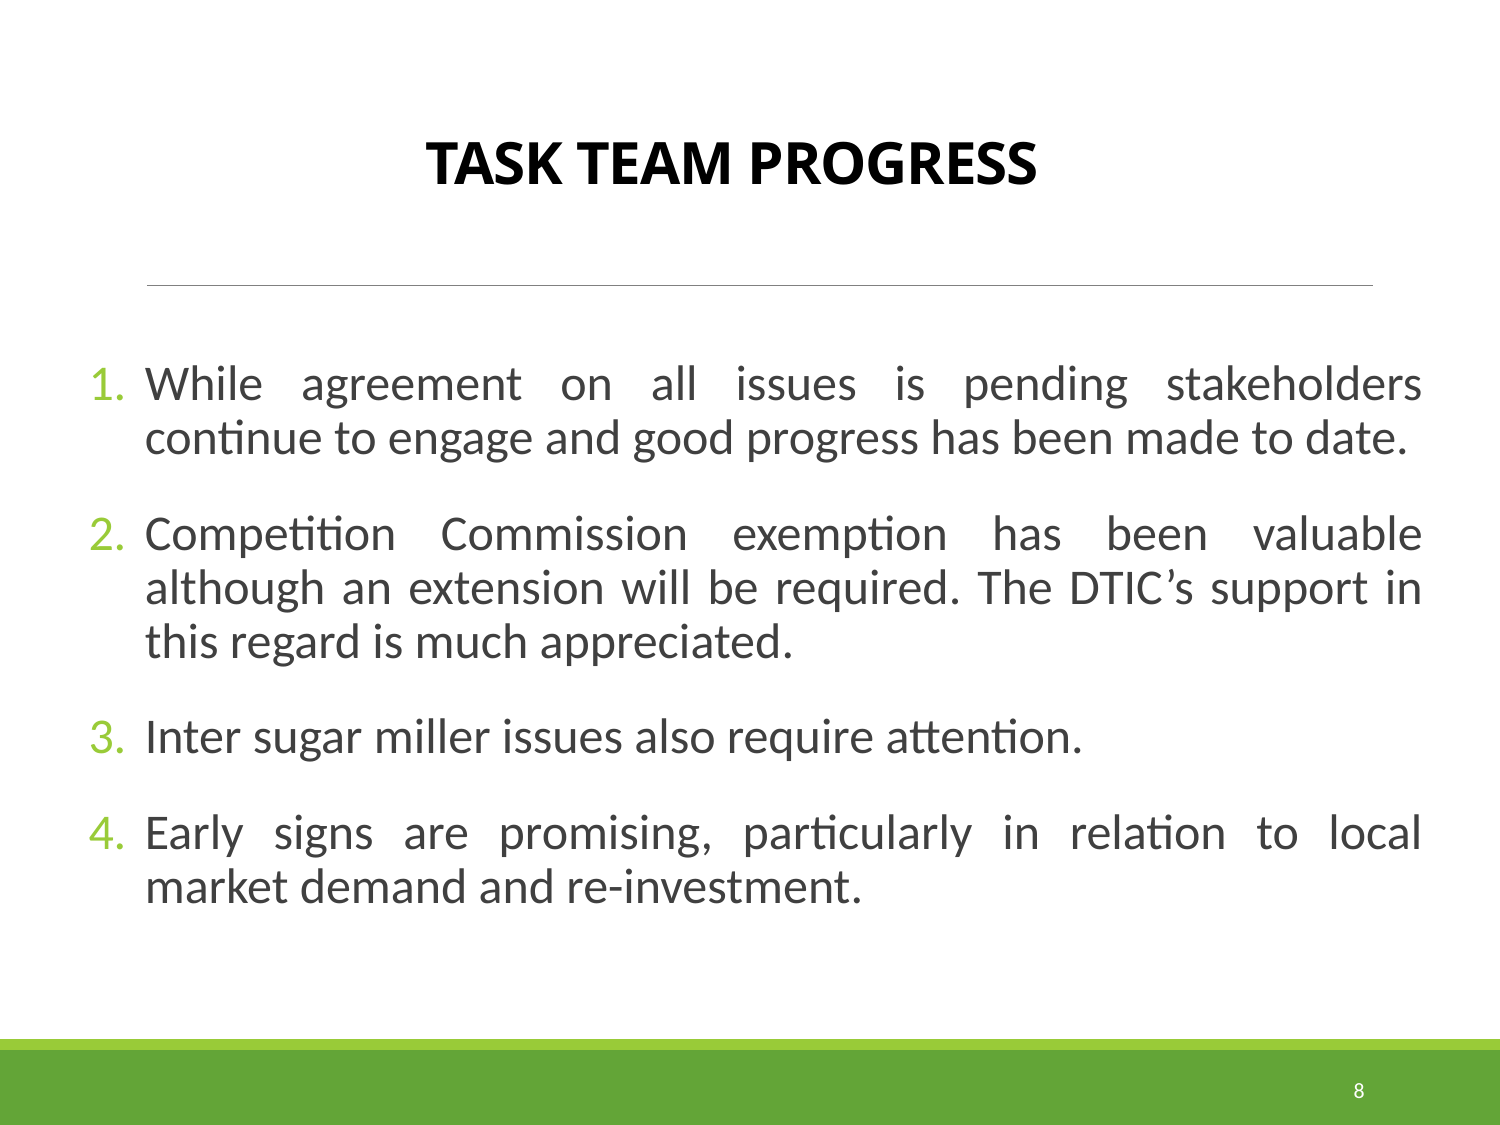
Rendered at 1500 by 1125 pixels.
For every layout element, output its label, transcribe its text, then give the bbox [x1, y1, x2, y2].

list While agreement on all issues is pending stakeholders continue to engage and good progress has been made to date. Competition Commission exemption has been valuable although an extension will be required. The DTIC’s support in this regard is much appreciated. Inter sugar miller issues also require attention. Early signs are promising, particularly in relation to local market demand and re-investment. [88, 349, 1424, 1035]
slide_number 8 [1218, 1059, 1380, 1120]
title TASK TEAM PROGRESS [64, 66, 1400, 204]
